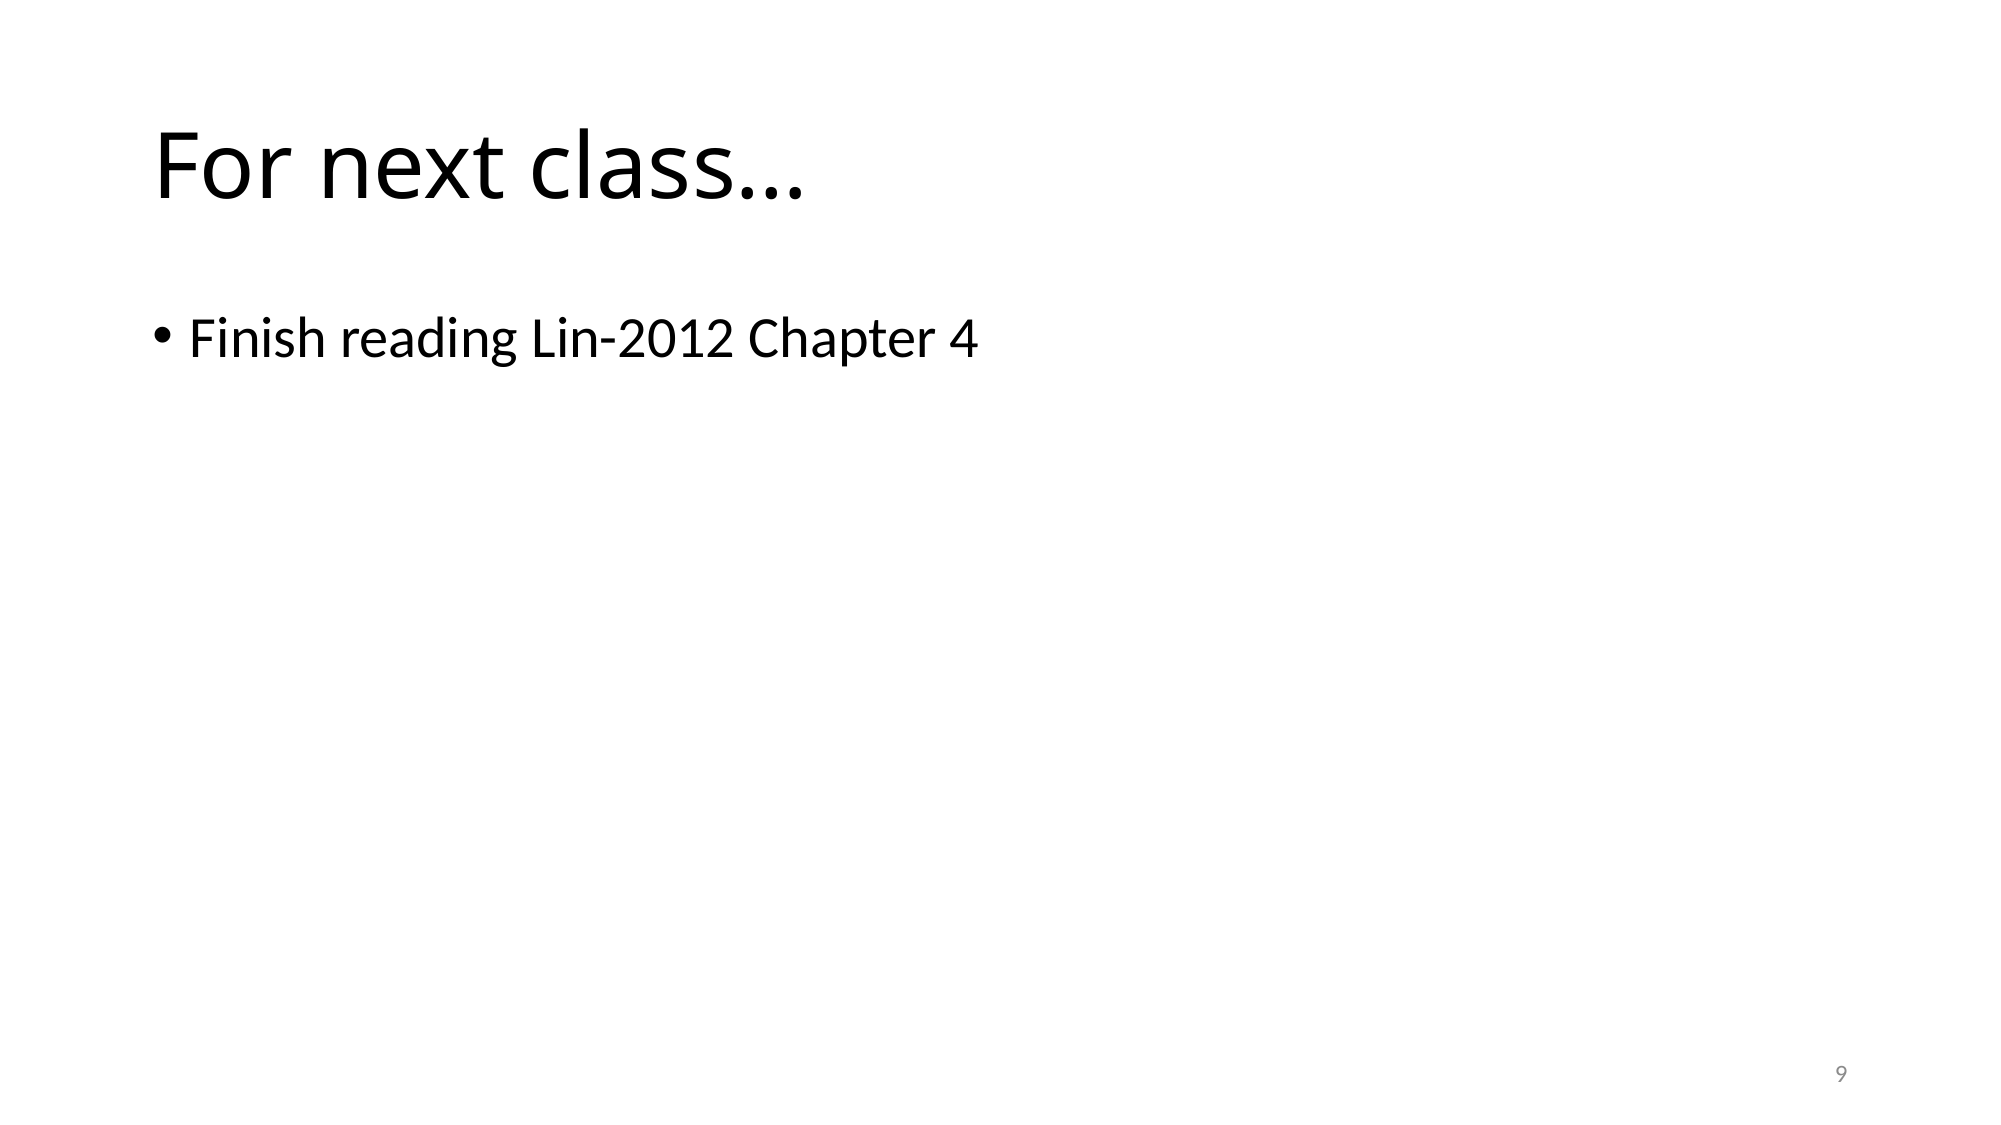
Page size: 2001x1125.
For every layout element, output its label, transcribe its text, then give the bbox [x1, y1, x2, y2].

list Finish reading Lin-2012 Chapter 4 [137, 299, 1863, 1014]
title For next class… [137, 59, 1863, 278]
slide_number 9 [1412, 1042, 1863, 1103]
